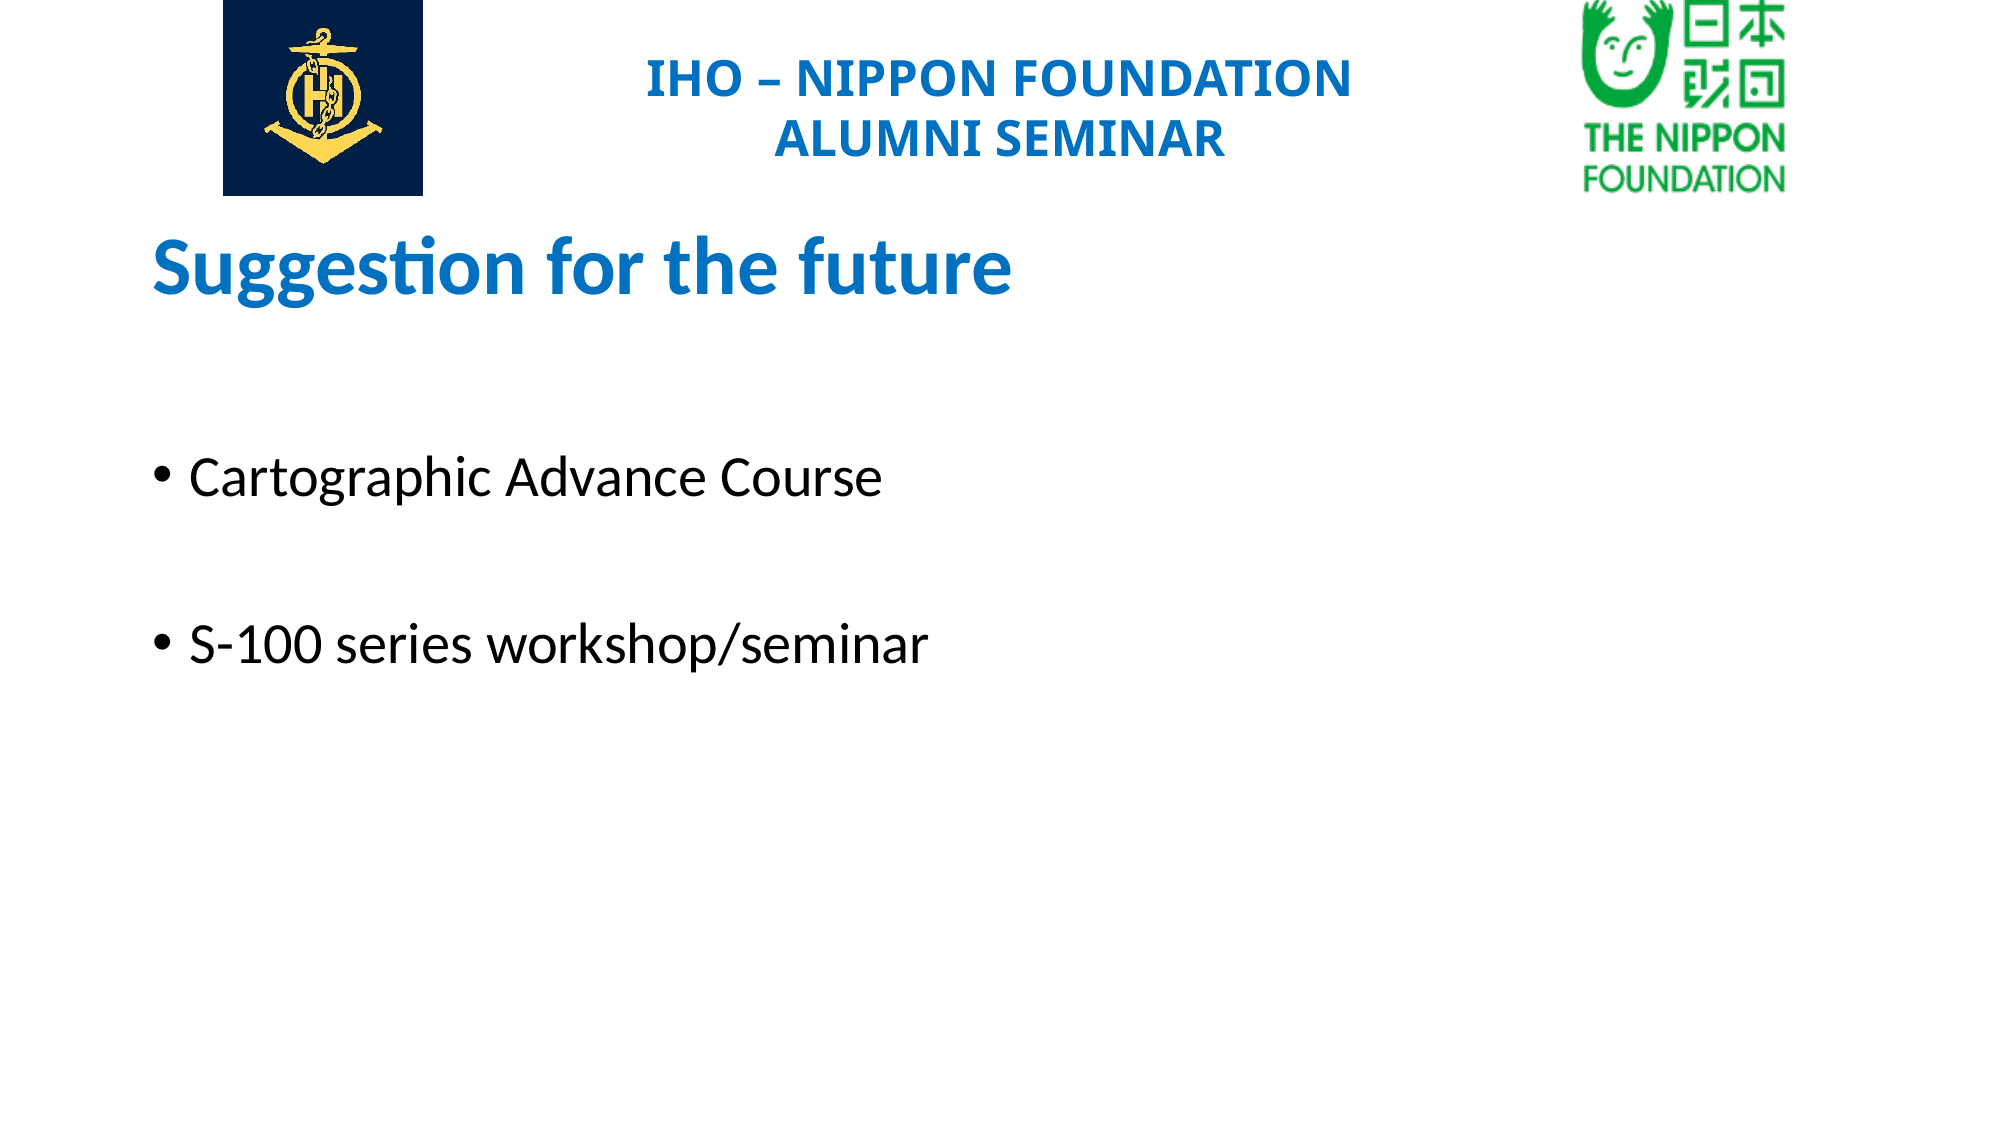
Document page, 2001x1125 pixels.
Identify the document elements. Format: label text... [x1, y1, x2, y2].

text_box IHO – NIPPON FOUNDATION ALUMNI SEMINAR [564, 39, 1436, 174]
picture [1577, 0, 1789, 198]
list Cartographic Advance Course S-100 series workshop/seminar [137, 347, 1863, 1062]
picture [223, 0, 423, 196]
title Suggestion for the future [137, 214, 1863, 321]
